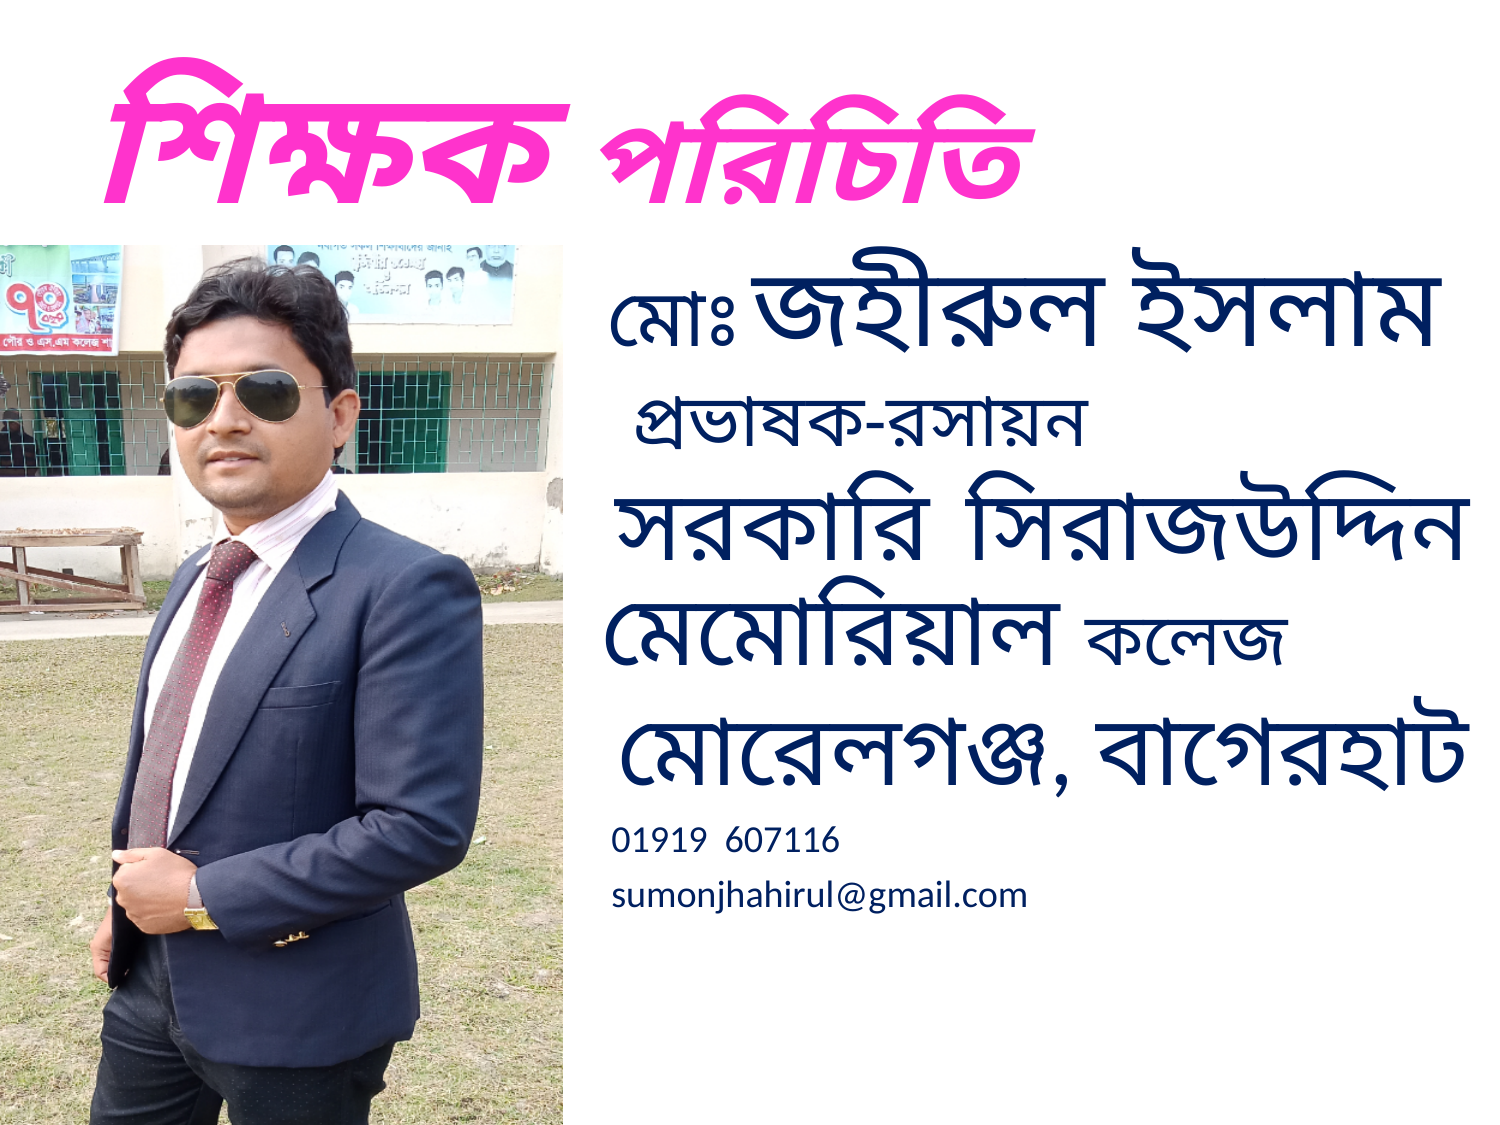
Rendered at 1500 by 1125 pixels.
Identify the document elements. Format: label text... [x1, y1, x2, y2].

list মোঃ জহীরুল ইসলাম প্রভাষক-রসায়ন সরকারি সিরাজউদ্দিন মেমোরিয়াল কলেজ মোরেলগঞ্জ, বাগেরহাট 01919 607116 sumonjhahirul@gmail.com [563, 245, 1500, 1125]
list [0, 245, 563, 1125]
title শিক্ষক পরিচিতি [75, 58, 1425, 245]
